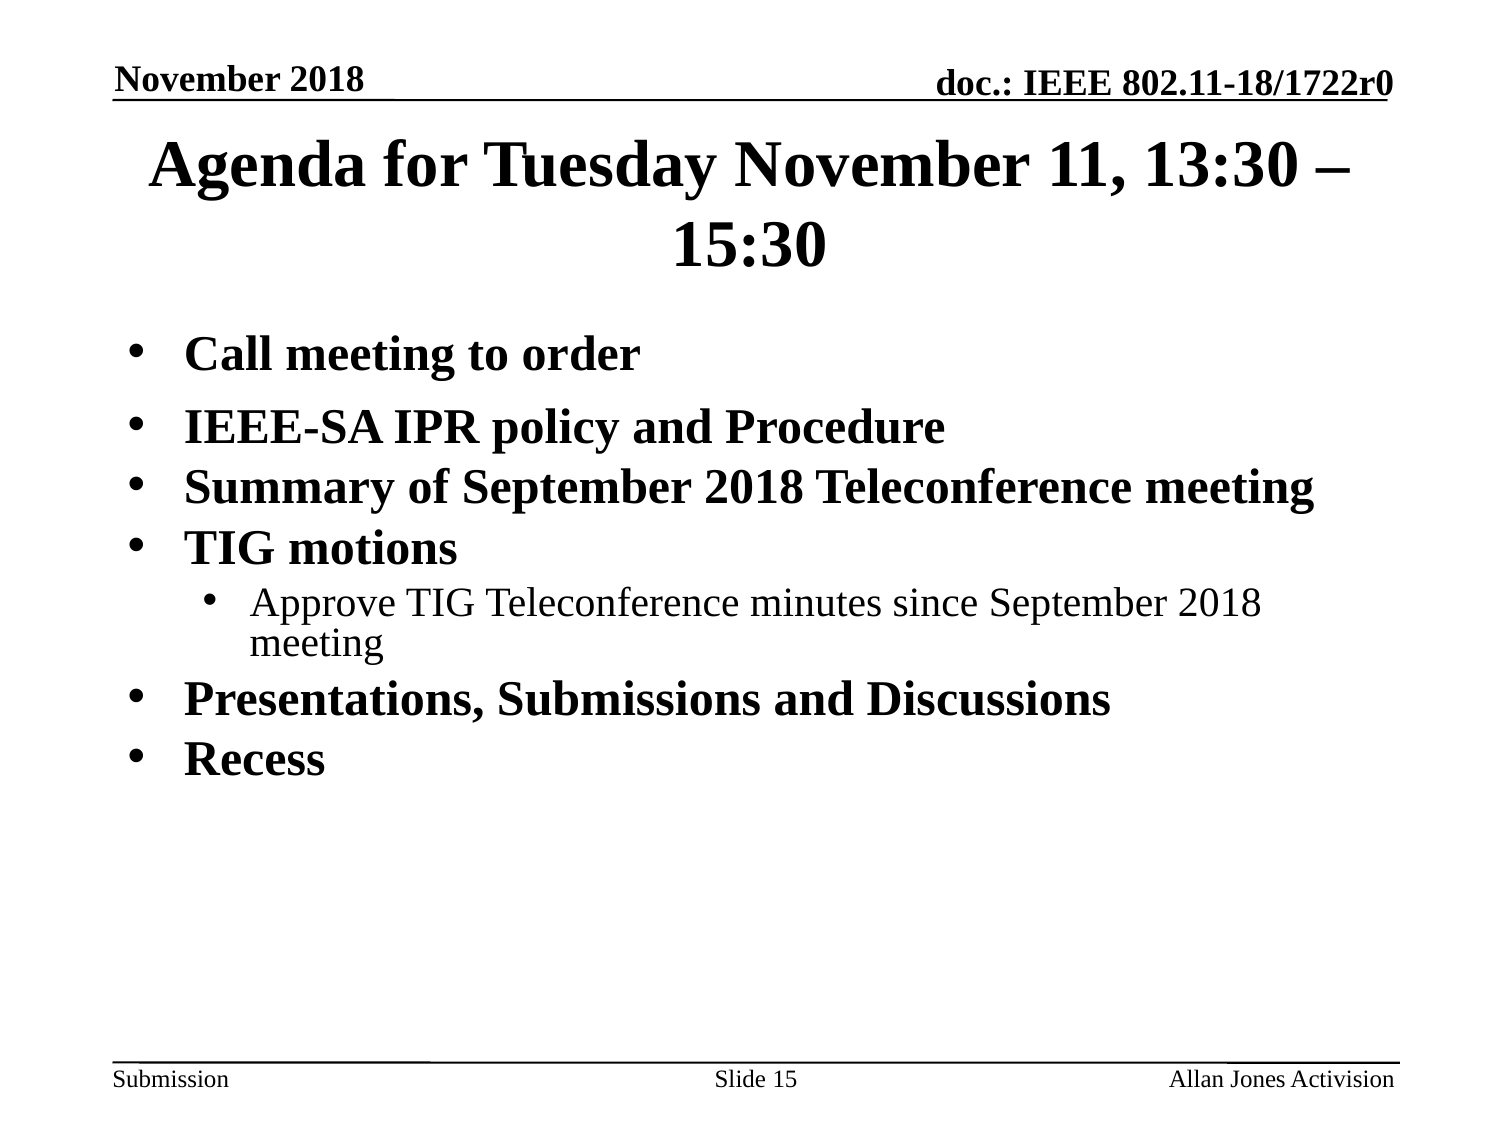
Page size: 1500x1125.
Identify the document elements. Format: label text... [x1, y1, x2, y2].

list Call meeting to order IEEE-SA IPR policy and Procedure Summary of September 2018 Teleconference meeting TIG motions Approve TIG Teleconference minutes since September 2018 meeting Presentations, Submissions and Discussions Recess [112, 324, 1388, 1000]
footer Allan Jones Activision [878, 1061, 1402, 1093]
title Agenda for Tuesday November 11, 13:30 – 15:30 [112, 112, 1388, 288]
slide_number Slide 15 [712, 1061, 800, 1123]
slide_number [114, 54, 423, 100]
